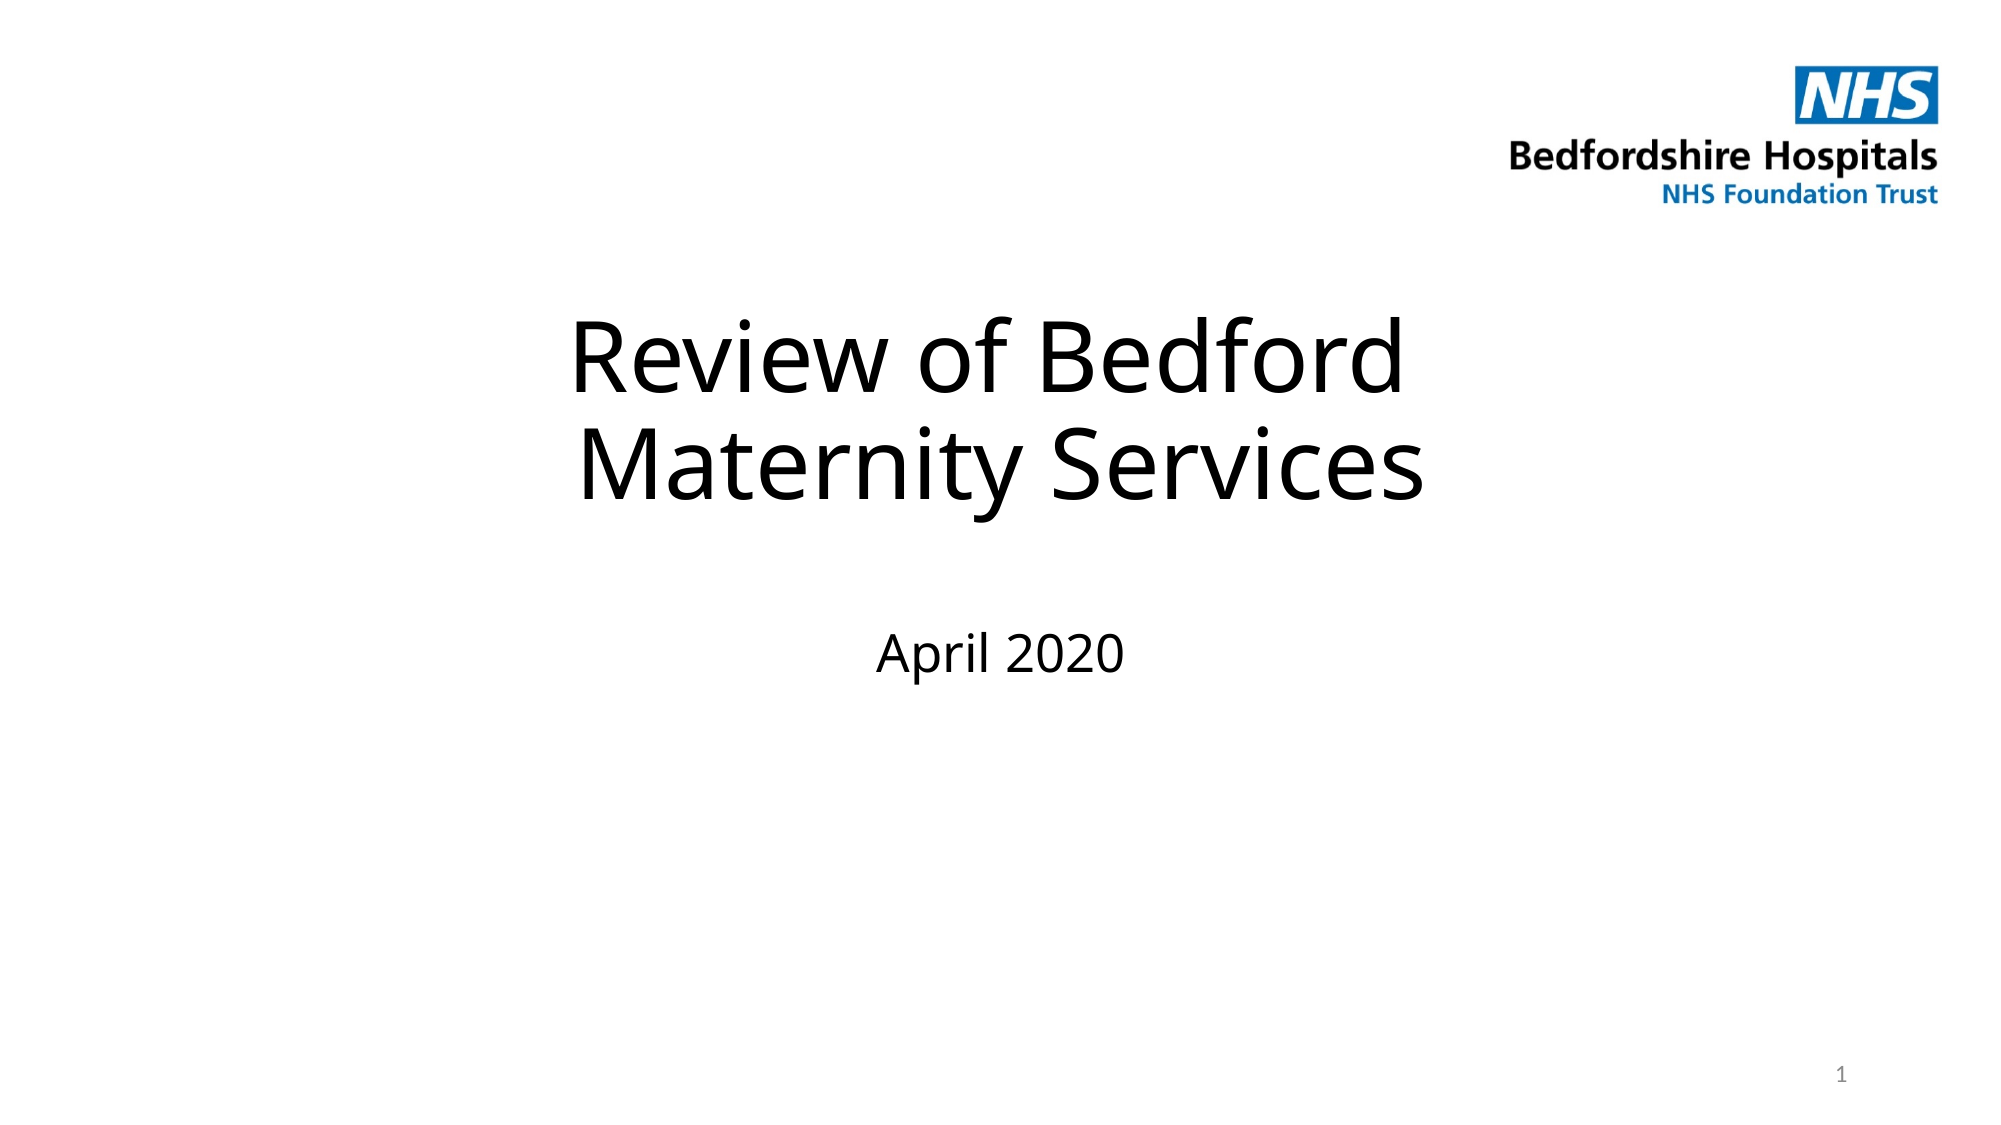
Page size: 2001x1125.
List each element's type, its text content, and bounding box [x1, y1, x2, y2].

picture [1508, 62, 1942, 208]
title Review of Bedford Maternity Services April 2020 [251, 299, 1752, 692]
slide_number 1 [1412, 1042, 1863, 1103]
